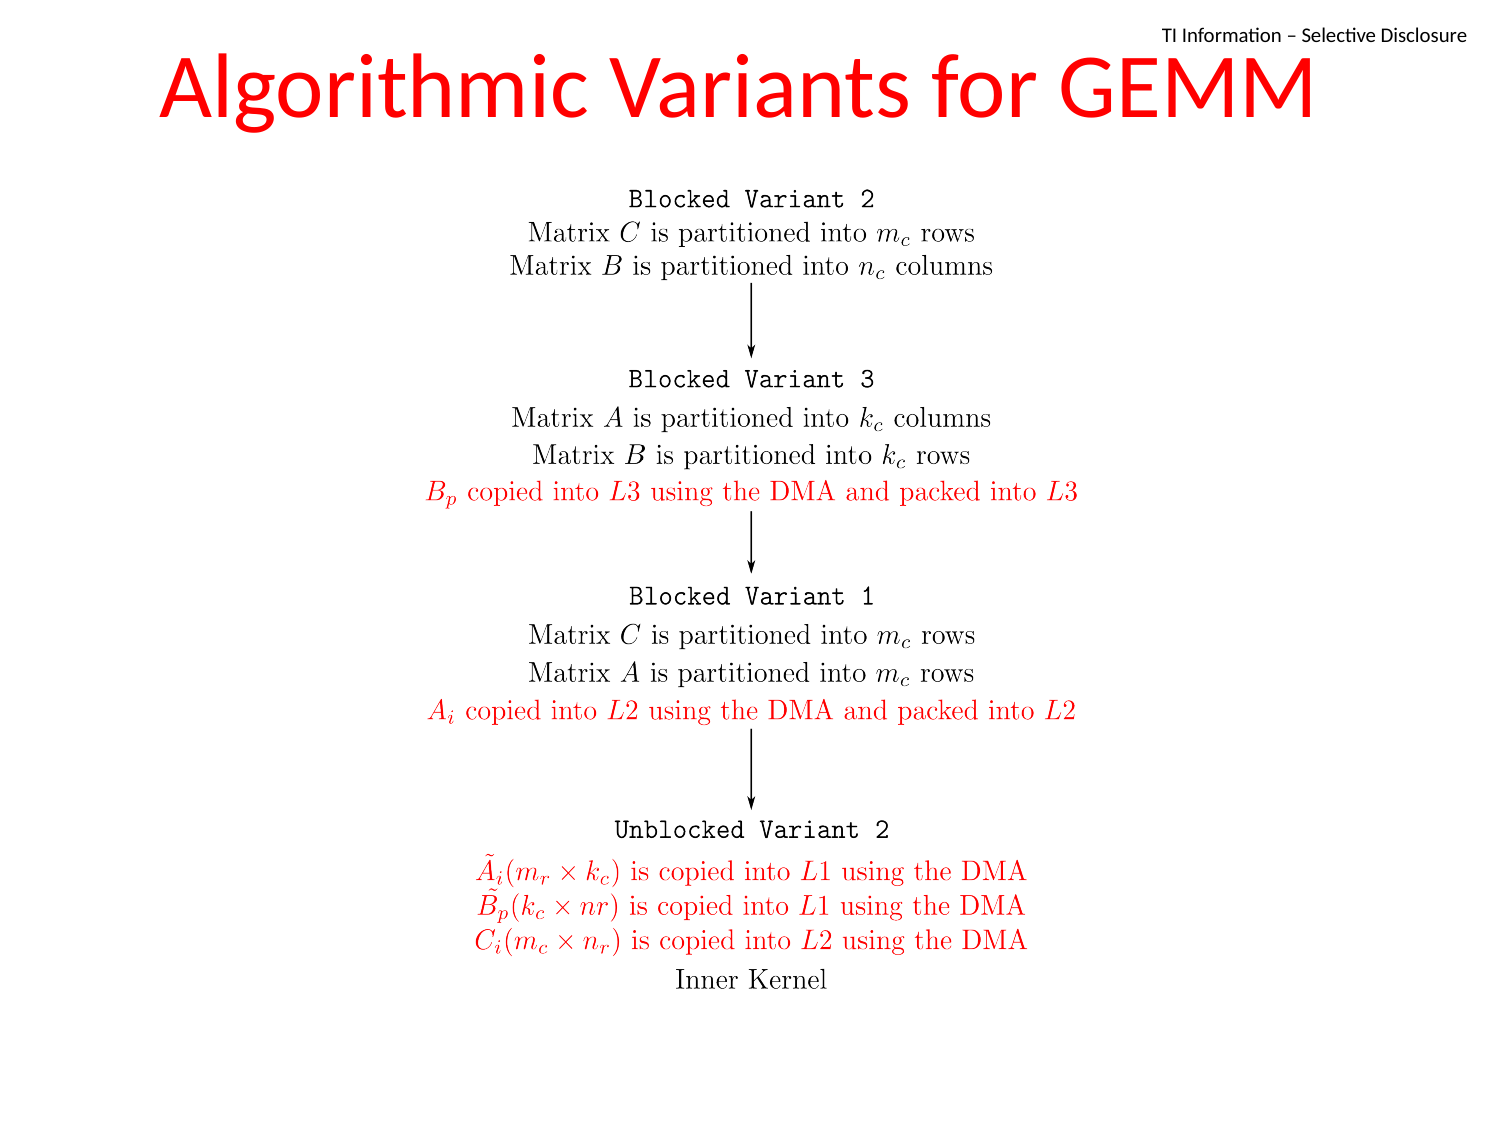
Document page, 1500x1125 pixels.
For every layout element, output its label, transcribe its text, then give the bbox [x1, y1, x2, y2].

title Algorithmic Variants for GEMM [0, 4, 1500, 157]
picture [425, 188, 1077, 989]
